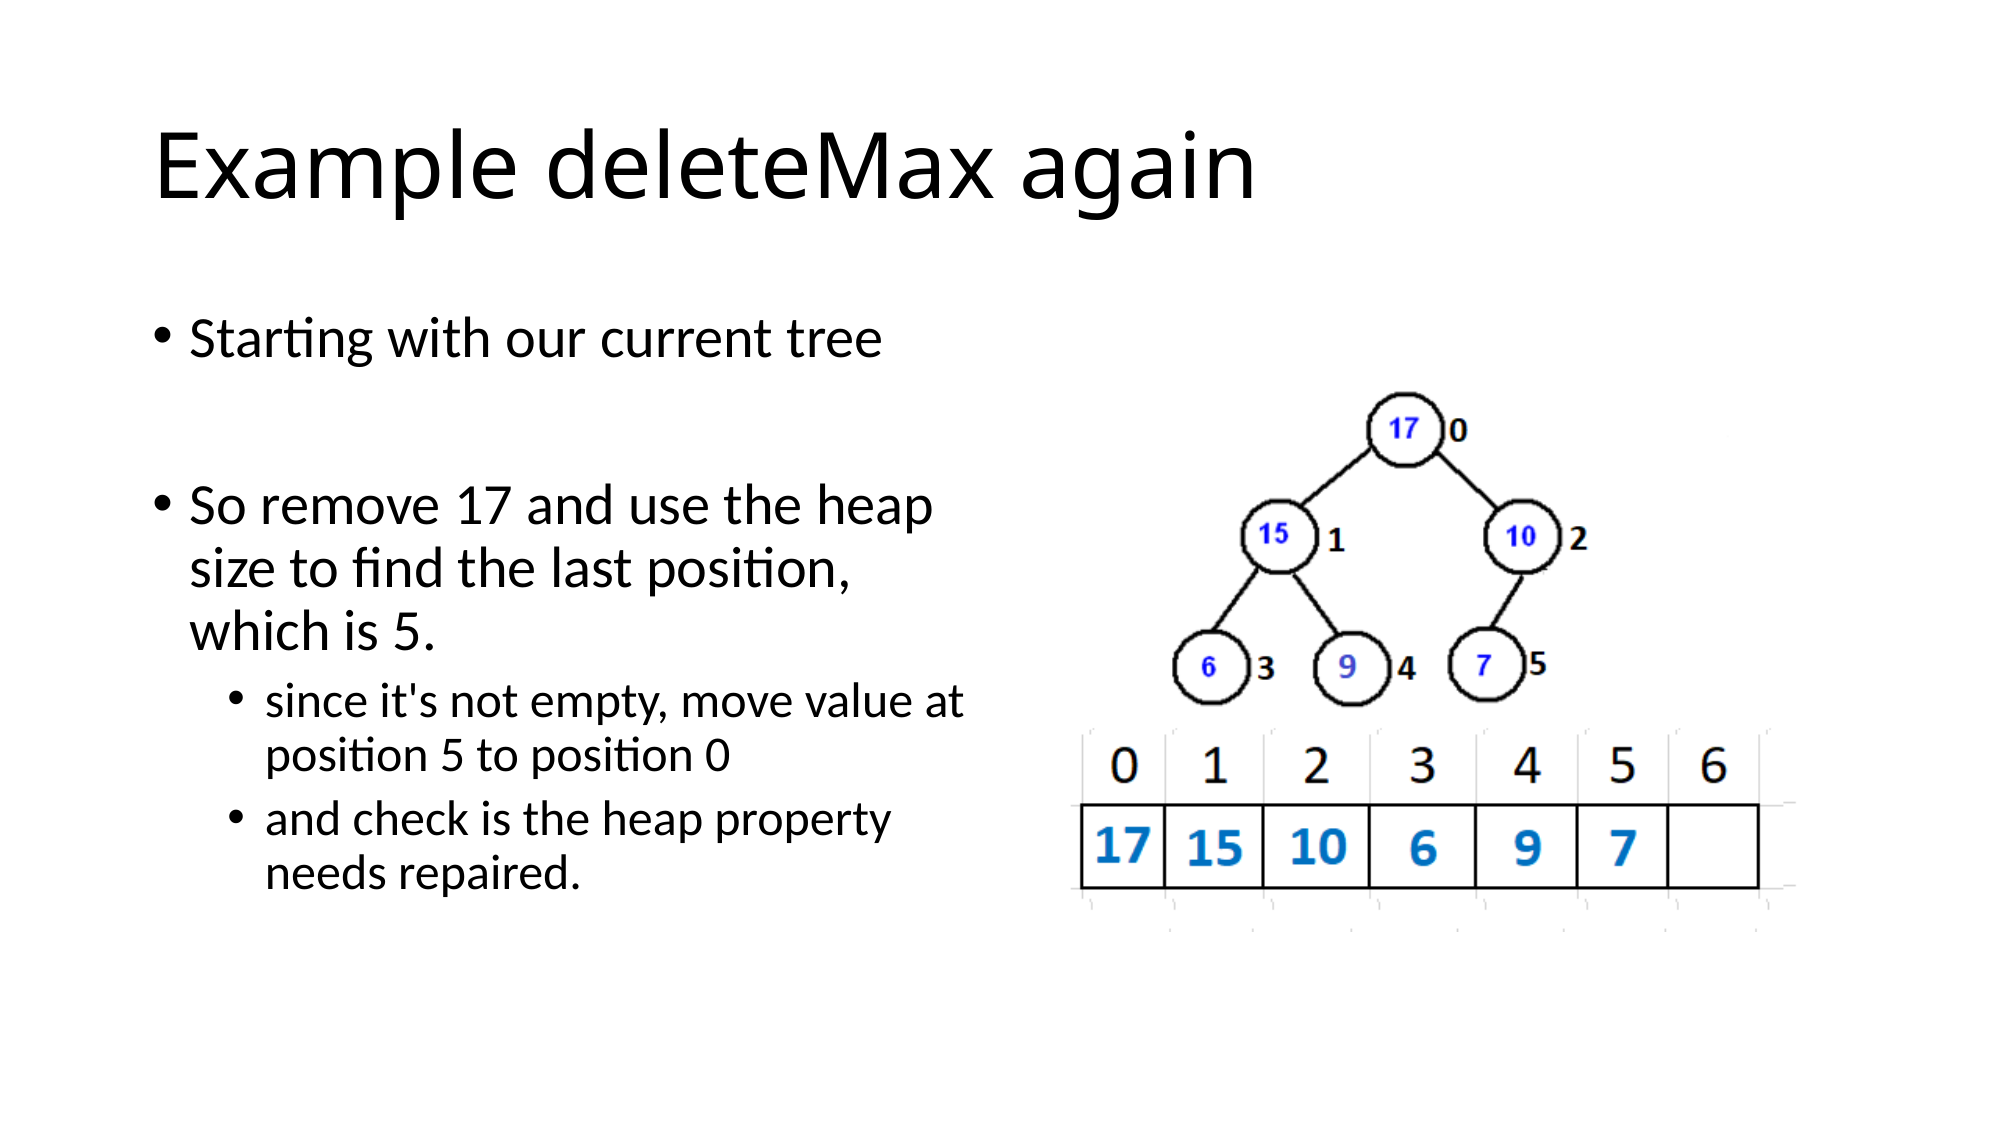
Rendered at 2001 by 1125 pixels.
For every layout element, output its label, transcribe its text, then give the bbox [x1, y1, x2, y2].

list Starting with our current tree So remove 17 and use the heap size to find the last position, which is 5. since it's not empty, move value at position 5 to position 0 and check is the heap property needs repaired. [137, 299, 988, 1014]
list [1056, 381, 1818, 932]
title Example deleteMax again [137, 59, 1863, 278]
